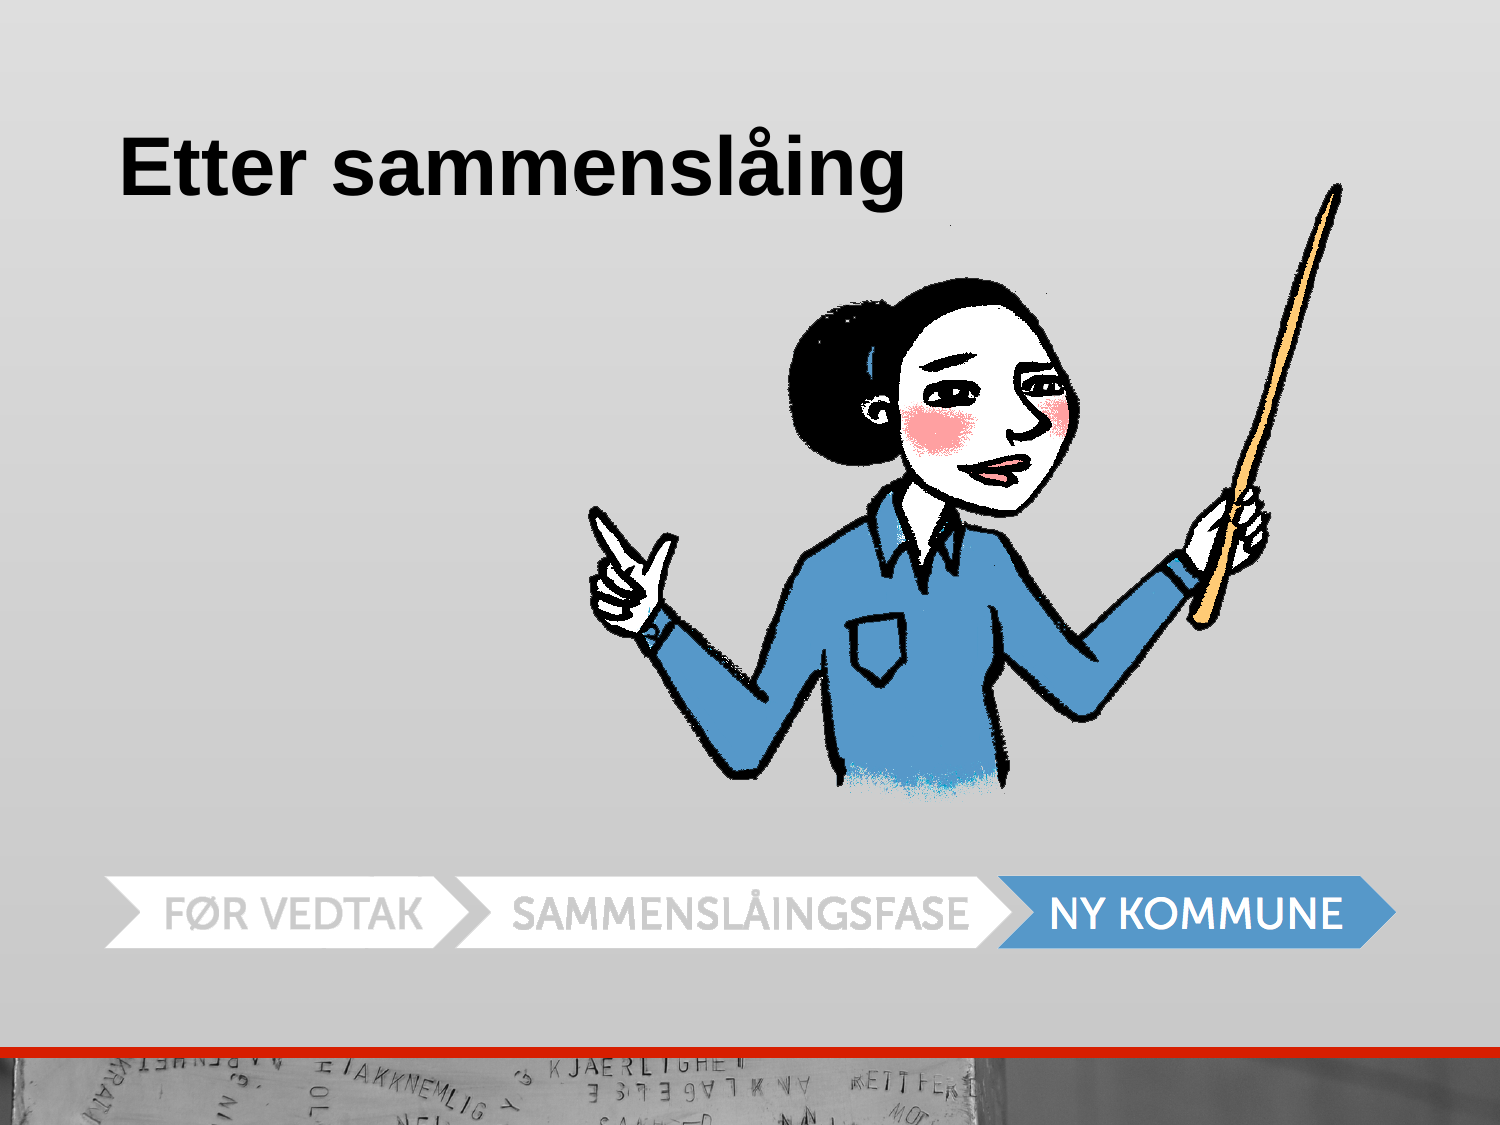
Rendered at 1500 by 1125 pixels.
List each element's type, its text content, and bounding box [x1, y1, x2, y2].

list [103, 871, 1397, 953]
title Etter sammenslåing [103, 59, 1397, 278]
picture [0, 1058, 1500, 1125]
picture [576, 168, 1358, 804]
